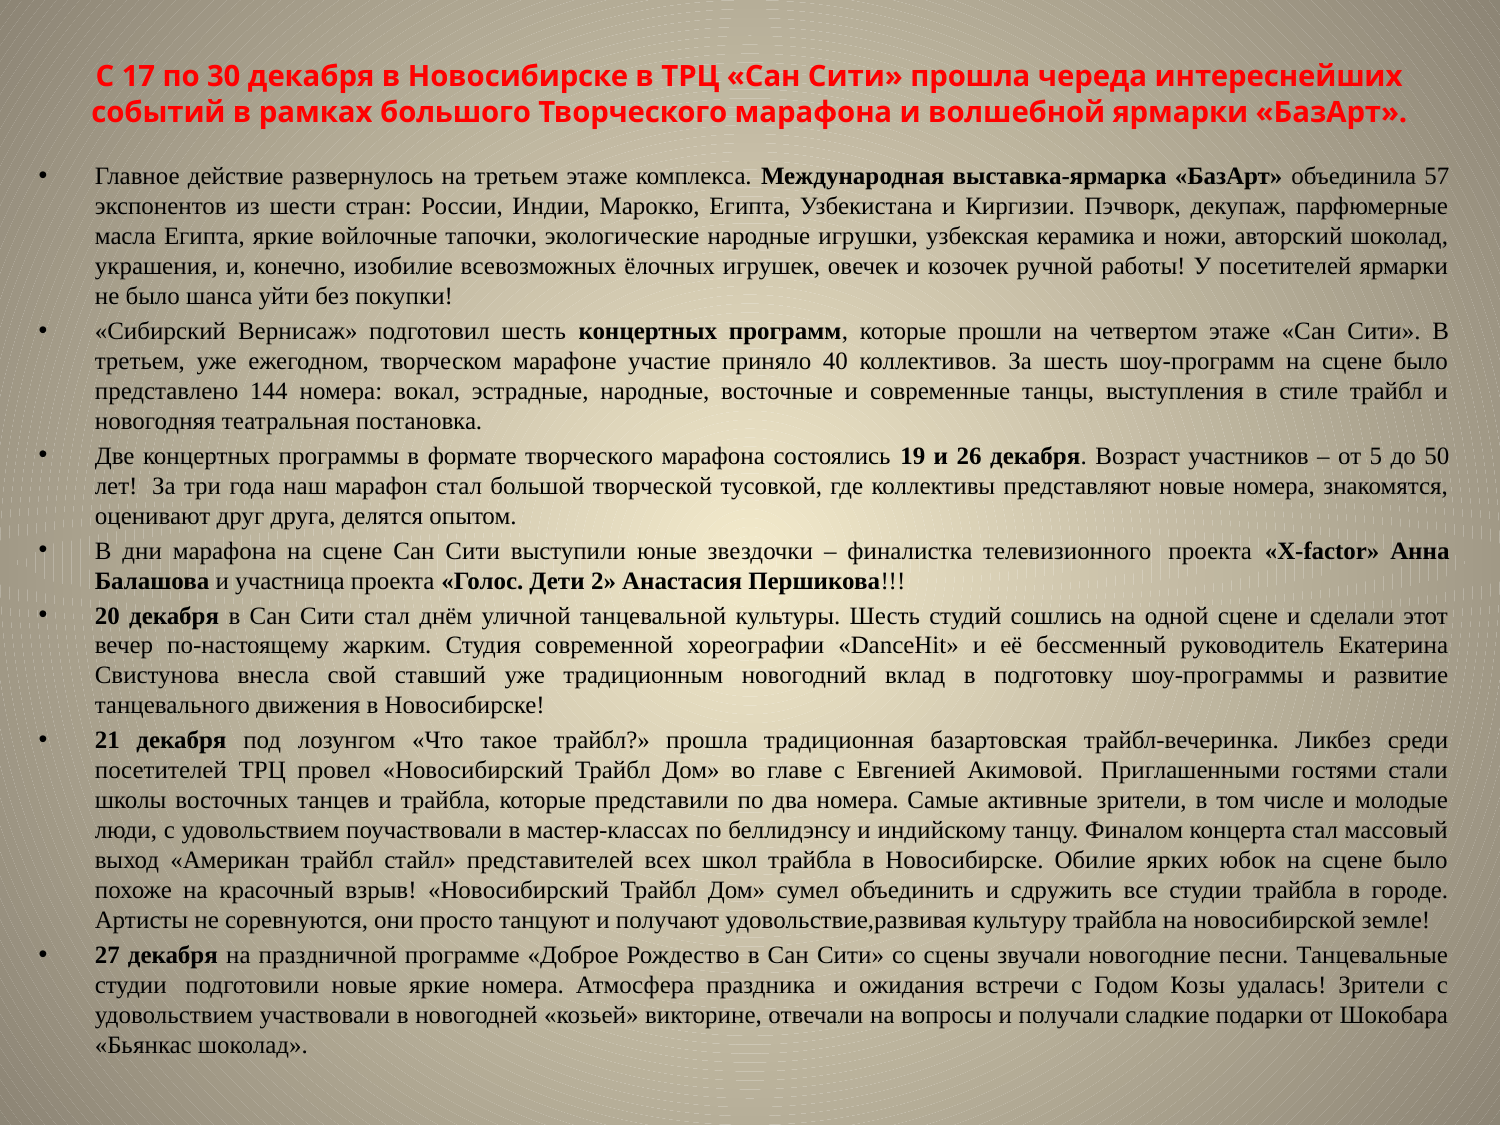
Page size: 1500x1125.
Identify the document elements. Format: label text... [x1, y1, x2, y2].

list Главное действие развернулось на третьем этаже комплекса. Международная выставка-ярмарка «БазАрт» объединила 57 экспонентов из шести стран: России, Индии, Марокко, Египта, Узбекистана и Киргизии. Пэчворк, декупаж, парфюмерные масла Египта, яркие войлочные тапочки, экологические народные игрушки, узбекская керамика и ножи, авторский шоколад, украшения, и, конечно, изобилие всевозможных ёлочных игрушек, овечек и козочек ручной работы! У посетителей ярмарки не было шанса уйти без покупки! «Сибирский Вернисаж» подготовил шесть концертных программ, которые прошли на четвертом этаже «Сан Сити». В третьем, уже ежегодном, творческом марафоне участие приняло 40 коллективов. За шесть шоу-программ на сцене было представлено 144 номера: вокал, эстрадные, народные, восточные и современные танцы, выступления в стиле трайбл и новогодняя театральная постановка. Две концертных программы в формате творческого марафона состоялись 19 и 26 декабря. Возраст участников – от 5 до 50 лет! За три года наш марафон стал большой творческой тусовкой, где коллективы представляют новые номера, знакомятся, оценивают друг друга, делятся опытом. В дни марафона на сцене Сан Сити выступили юные звездочки – финалистка телевизионного проекта «X-factor» Анна Балашова и участница проекта «Голос. Дети 2» Анастасия Першикова!!! 20 декабря в Сан Сити стал днём уличной танцевальной культуры. Шесть студий сошлись на одной сцене и сделали этот вечер по-настоящему жарким. Студия современной хореографии «DanceHit» и её бессменный руководитель Екатерина Свистунова внесла свой ставший уже традиционным новогодний вклад в подготовку шоу-программы и развитие танцевального движения в Новосибирске! 21 декабря под лозунгом «Что такое трайбл?» прошла традиционная базартовская трайбл-вечеринка. Ликбез среди посетителей ТРЦ провел «Новосибирский Трайбл Дом» во главе с Евгенией Акимовой. Приглашенными гостями стали школы восточных танцев и трайбла, которые представили по два номера. Самые активные зрители, в том числе и молодые люди, с удовольствием поучаствовали в мастер-классах по беллидэнсу и индийскому танцу. Финалом концерта стал массовый выход «Американ трайбл стайл» представителей всех школ трайбла в Новосибирске. Обилие ярких юбок на сцене было похоже на красочный взрыв! «Новосибирский Трайбл Дом» сумел объединить и сдружить все студии трайбла в городе. Артисты не соревнуются, они просто танцуют и получают удовольствие,развивая культуру трайбла на новосибирской земле! 27 декабря на праздничной программе «Доброе Рождество в Сан Сити» со сцены звучали новогодние песни. Танцевальные студии подготовили новые яркие номера. Атмосфера праздника и ожидания встречи с Годом Козы удалась! Зрители с удовольствием участвовали в новогодней «козьей» викторине, отвечали на вопросы и получали сладкие подарки от Шокобара «Бьянкас шоколад». [23, 152, 1465, 1125]
title С 17 по 30 декабря в Новосибирске в ТРЦ «Сан Сити» прошла череда интереснейших событий в рамках большого Творческого марафона и волшебной ярмарки «БазАрт». [75, 45, 1425, 152]
